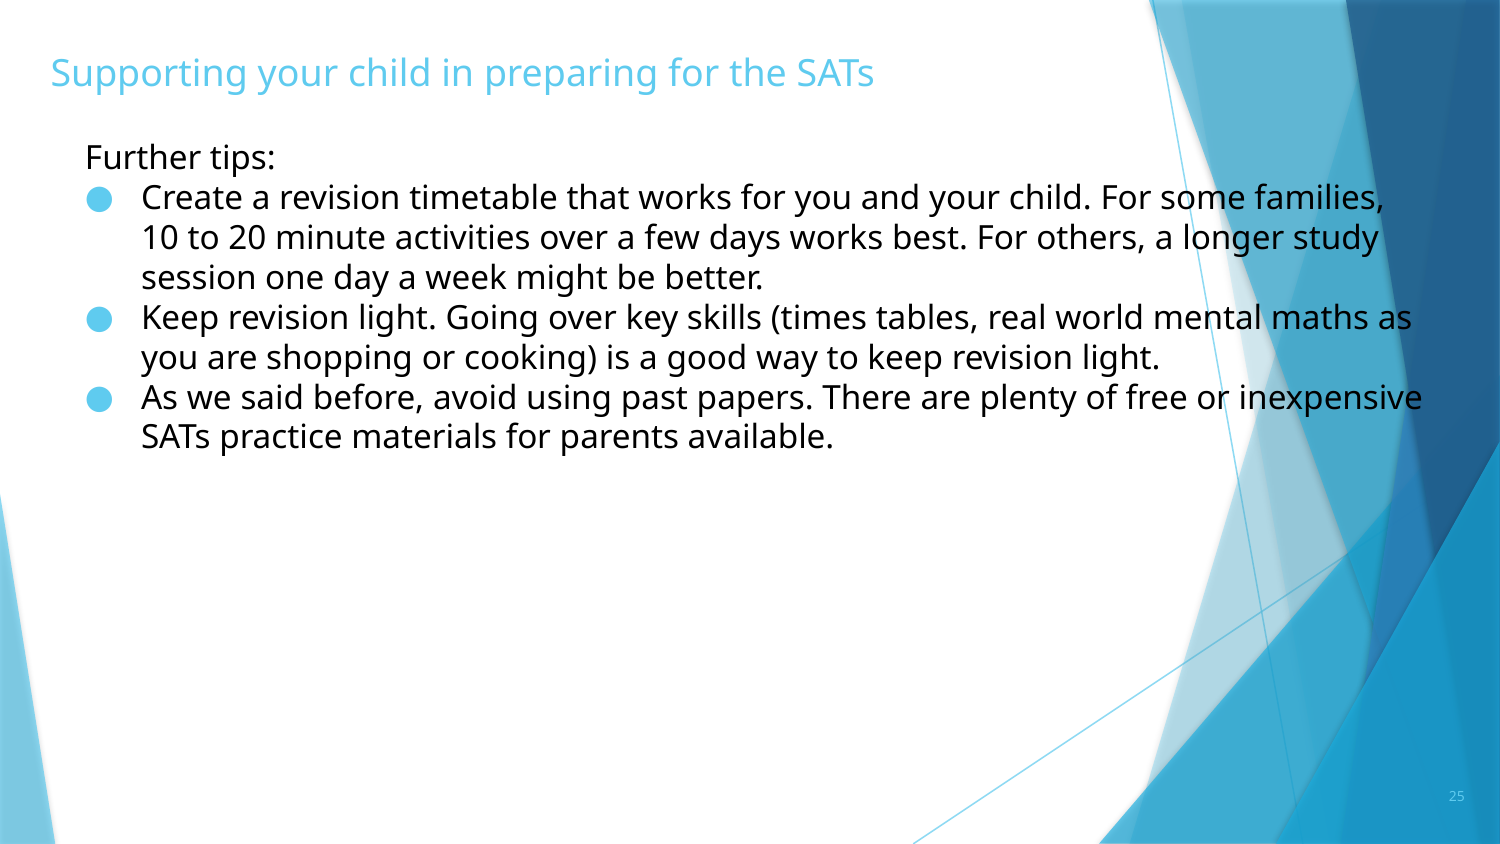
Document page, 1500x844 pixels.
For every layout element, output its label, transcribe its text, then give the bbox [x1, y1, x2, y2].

title Supporting your child in preparing for the SATs [35, 34, 1434, 106]
list Further tips: Create a revision timetable that works for you and your child. For some families, 10 to 20 minute activities over a few days works best. For others, a longer study session one day a week might be better. Keep revision light. Going over key skills (times tables, real world mental maths as you are shopping or cooking) is a good way to keep revision light. As we said before, avoid using past papers. There are plenty of free or inexpensive SATs practice materials for parents available. [51, 121, 1449, 750]
slide_number 25 [1389, 764, 1480, 830]
